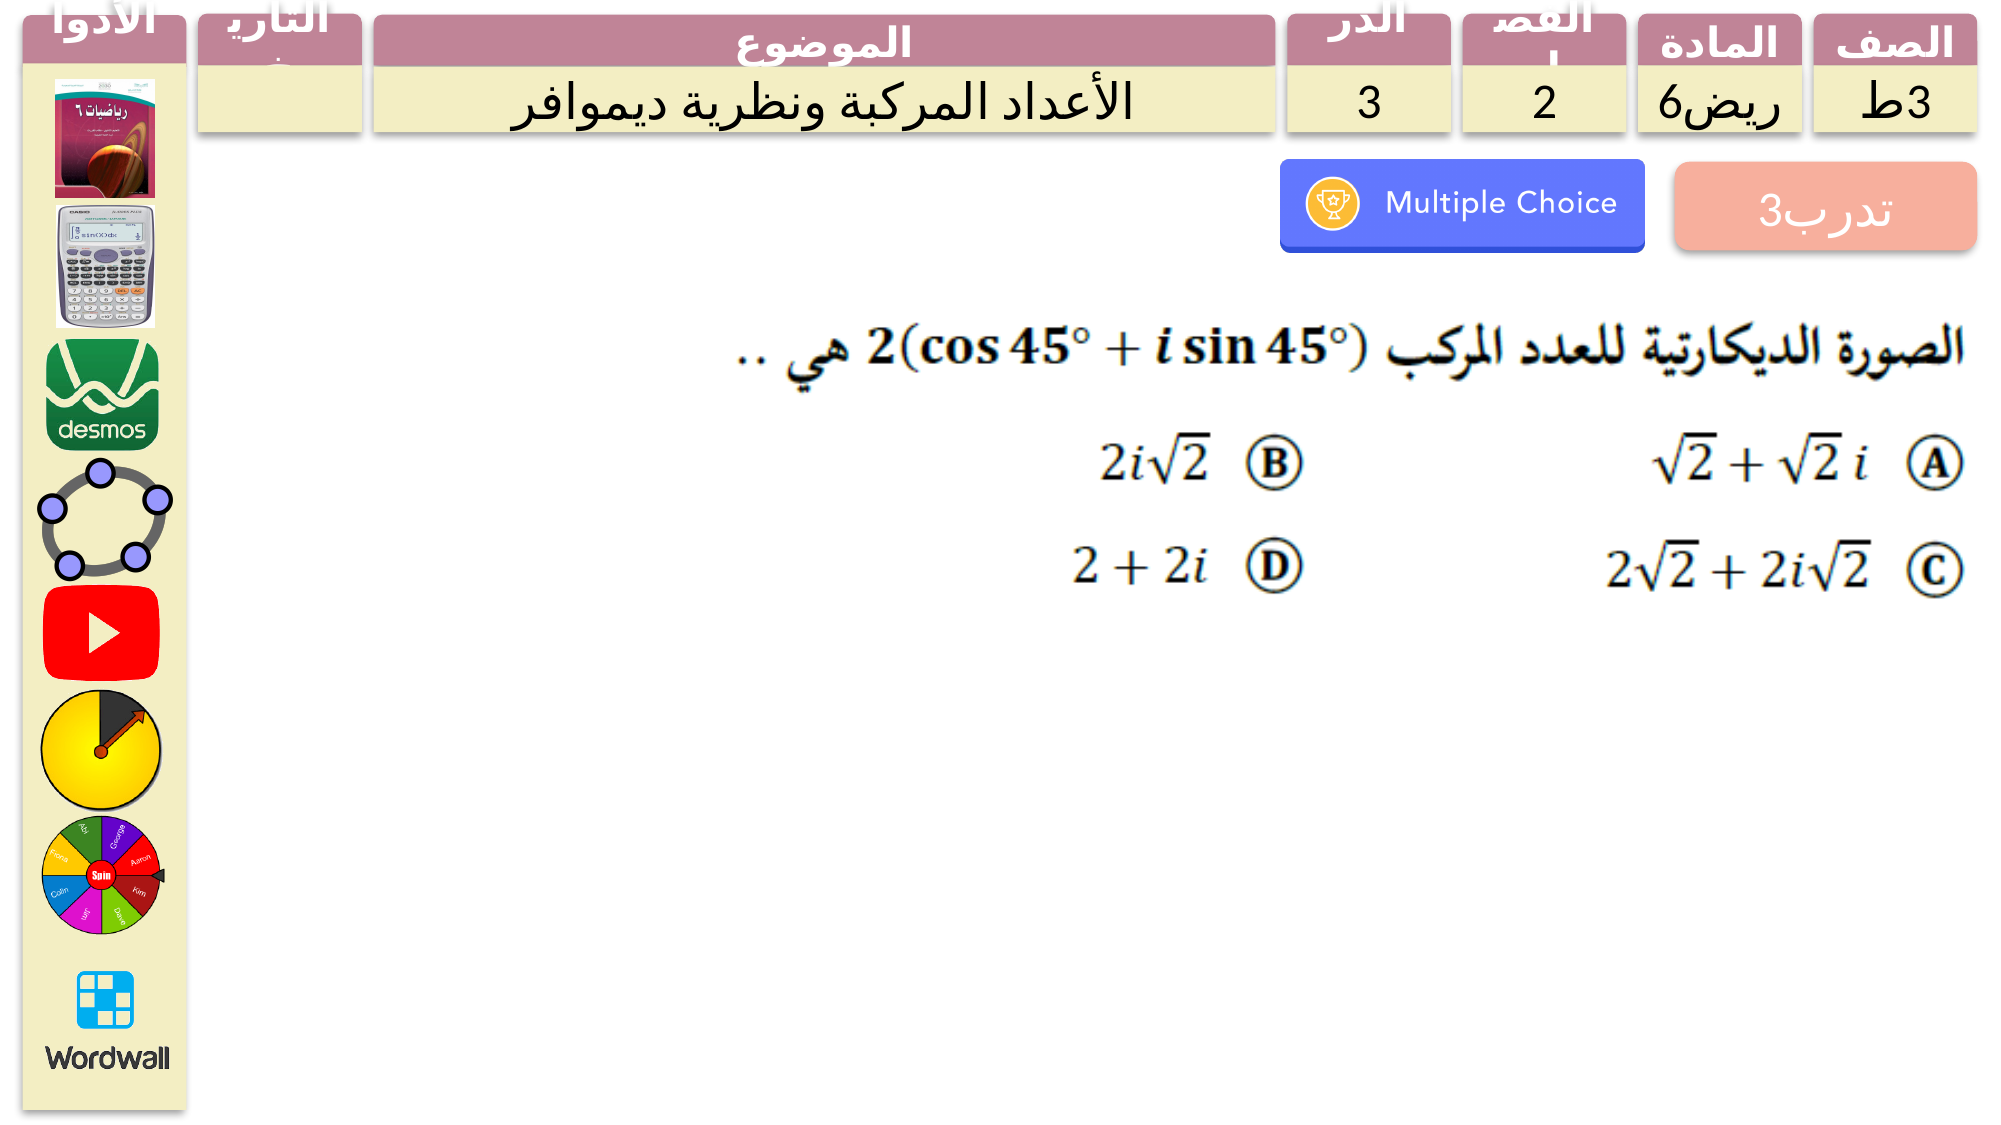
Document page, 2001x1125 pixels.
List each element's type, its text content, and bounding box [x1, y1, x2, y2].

text_box [197, 64, 363, 133]
text_box [22, 62, 187, 1111]
text_box تدرب3 [1673, 160, 1979, 252]
text_box الأعداد المركبة ونظرية ديموافر [373, 66, 1276, 133]
picture [1280, 159, 1645, 253]
text_box 2 [1462, 64, 1627, 133]
picture [55, 79, 155, 198]
text_box المادة [1637, 12, 1803, 64]
text_box 3 [1286, 64, 1452, 133]
text_box ريض6 [1637, 64, 1803, 133]
text_box الأدوات [21, 13, 188, 65]
picture [32, 951, 179, 1098]
text_box التاريخ [197, 12, 363, 64]
text_box 3ط [1813, 64, 1978, 133]
text_box الموضوع [372, 13, 1277, 67]
text_box الصف [1812, 12, 1979, 66]
text_box الفصل [1461, 12, 1628, 67]
picture [56, 205, 155, 328]
text_box الدرس [1286, 12, 1452, 64]
picture [32, 332, 176, 939]
picture [722, 288, 1980, 612]
